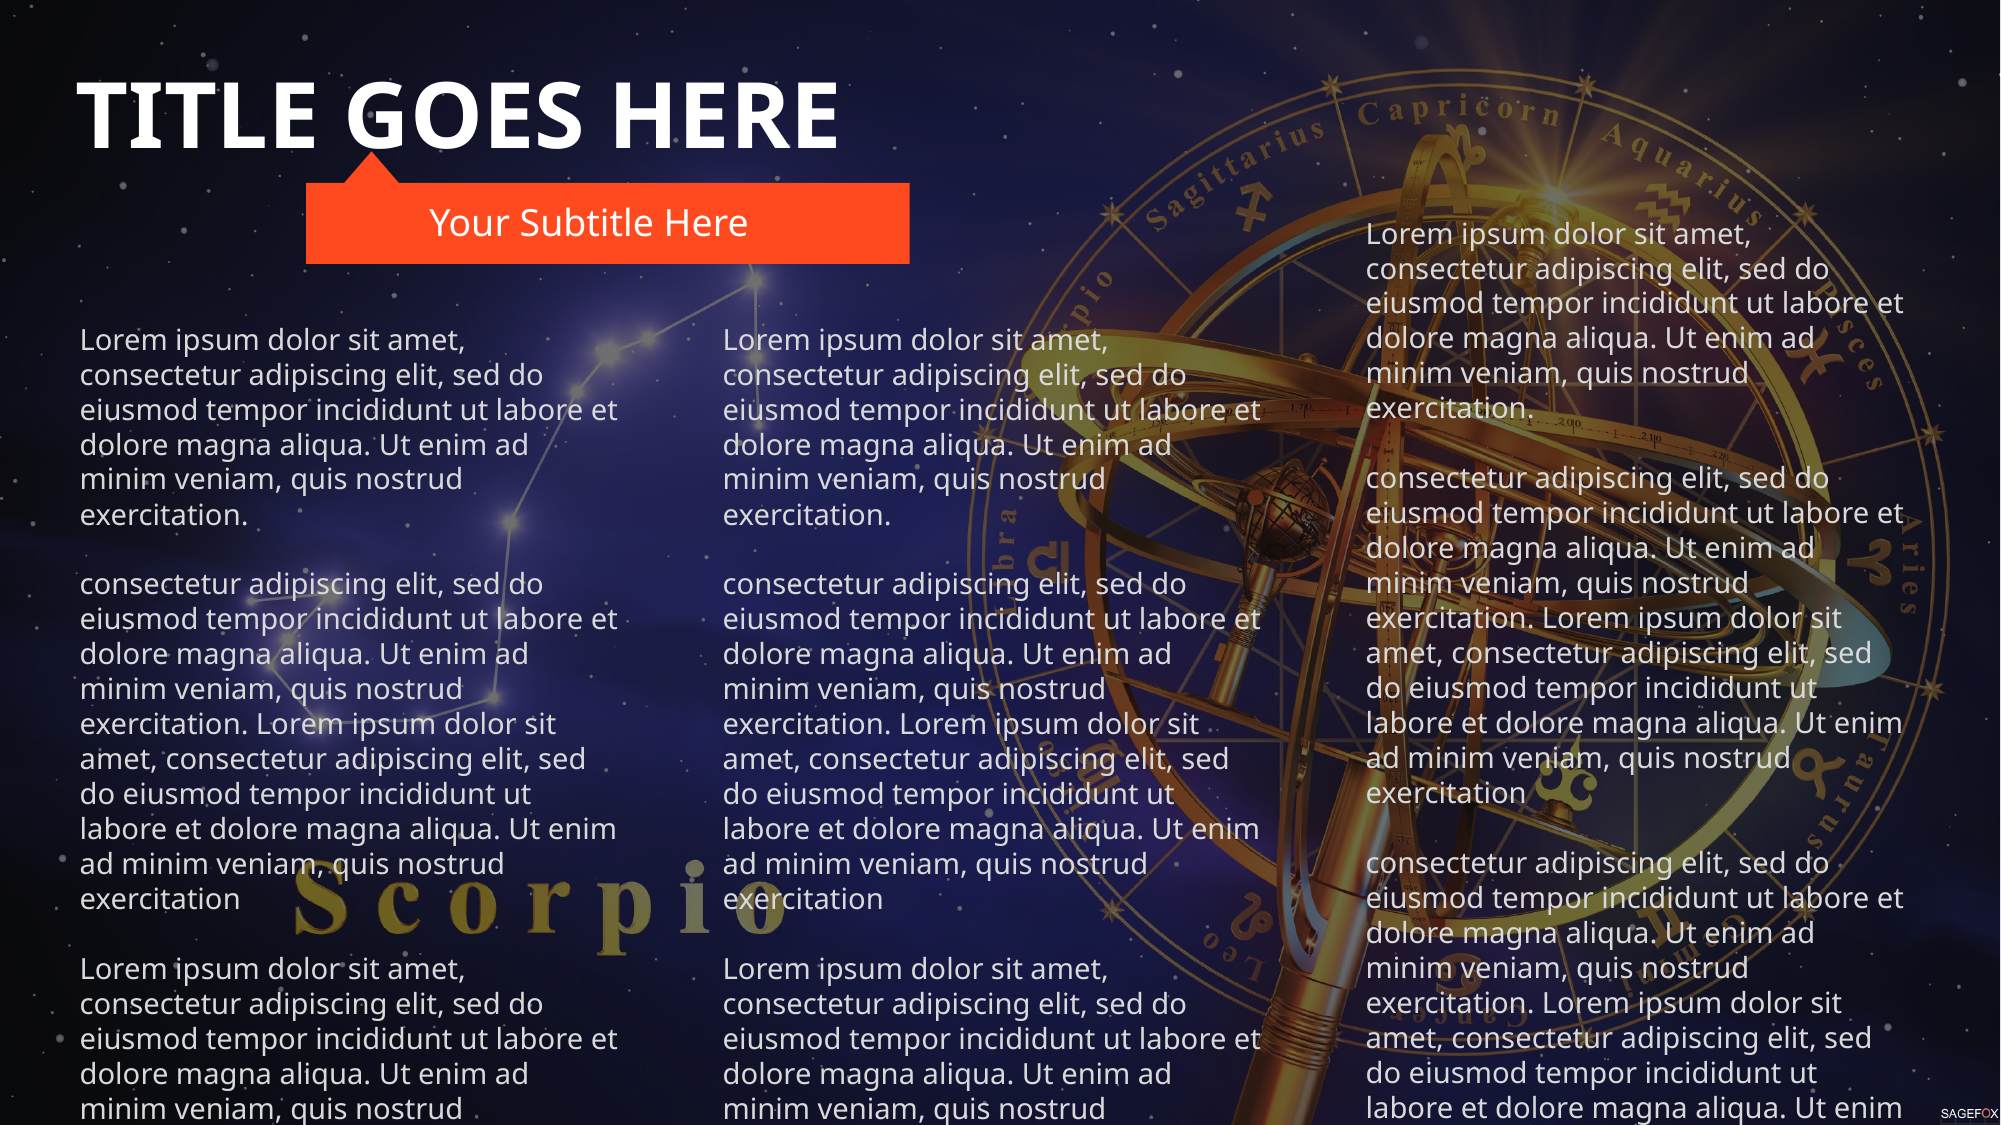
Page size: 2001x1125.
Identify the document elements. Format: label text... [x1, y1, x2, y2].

text_box TITLE GOES HERE [60, 49, 965, 175]
text_box Lorem ipsum dolor sit amet, consectetur adipiscing elit, sed do eiusmod tempor incididunt ut labore et dolore magna aliqua. Ut enim ad minim veniam, quis nostrud exercitation. consectetur adipiscing elit, sed do eiusmod tempor incididunt ut labore et dolore magna aliqua. Ut enim ad minim veniam, quis nostrud exercitation. Lorem ipsum dolor sit amet, consectetur adipiscing elit, sed do eiusmod tempor incididunt ut labore et dolore magna aliqua. Ut enim ad minim veniam, quis nostrud exercitation Lorem ipsum dolor sit amet, consectetur adipiscing elit, sed do eiusmod tempor incididunt ut labore et dolore magna aliqua. Ut enim ad minim veniam, quis nostrud exercitation. [64, 313, 635, 1125]
text_box Lorem ipsum dolor sit amet, consectetur adipiscing elit, sed do eiusmod tempor incididunt ut labore et dolore magna aliqua. Ut enim ad minim veniam, quis nostrud exercitation. consectetur adipiscing elit, sed do eiusmod tempor incididunt ut labore et dolore magna aliqua. Ut enim ad minim veniam, quis nostrud exercitation. Lorem ipsum dolor sit amet, consectetur adipiscing elit, sed do eiusmod tempor incididunt ut labore et dolore magna aliqua. Ut enim ad minim veniam, quis nostrud exercitation consectetur adipiscing elit, sed do eiusmod tempor incididunt ut labore et dolore magna aliqua. Ut enim ad minim veniam, quis nostrud exercitation. Lorem ipsum dolor sit amet, consectetur adipiscing elit, sed do eiusmod tempor incididunt ut labore et dolore magna aliqua. Ut enim ad minim veniam, quis nostrud exercitation [1350, 207, 1921, 1125]
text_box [306, 151, 910, 264]
text_box Lorem ipsum dolor sit amet, consectetur adipiscing elit, sed do eiusmod tempor incididunt ut labore et dolore magna aliqua. Ut enim ad minim veniam, quis nostrud exercitation. consectetur adipiscing elit, sed do eiusmod tempor incididunt ut labore et dolore magna aliqua. Ut enim ad minim veniam, quis nostrud exercitation. Lorem ipsum dolor sit amet, consectetur adipiscing elit, sed do eiusmod tempor incididunt ut labore et dolore magna aliqua. Ut enim ad minim veniam, quis nostrud exercitation Lorem ipsum dolor sit amet, consectetur adipiscing elit, sed do eiusmod tempor incididunt ut labore et dolore magna aliqua. Ut enim ad minim veniam, quis nostrud exercitation [707, 313, 1278, 1125]
picture [0, 0, 2001, 1125]
